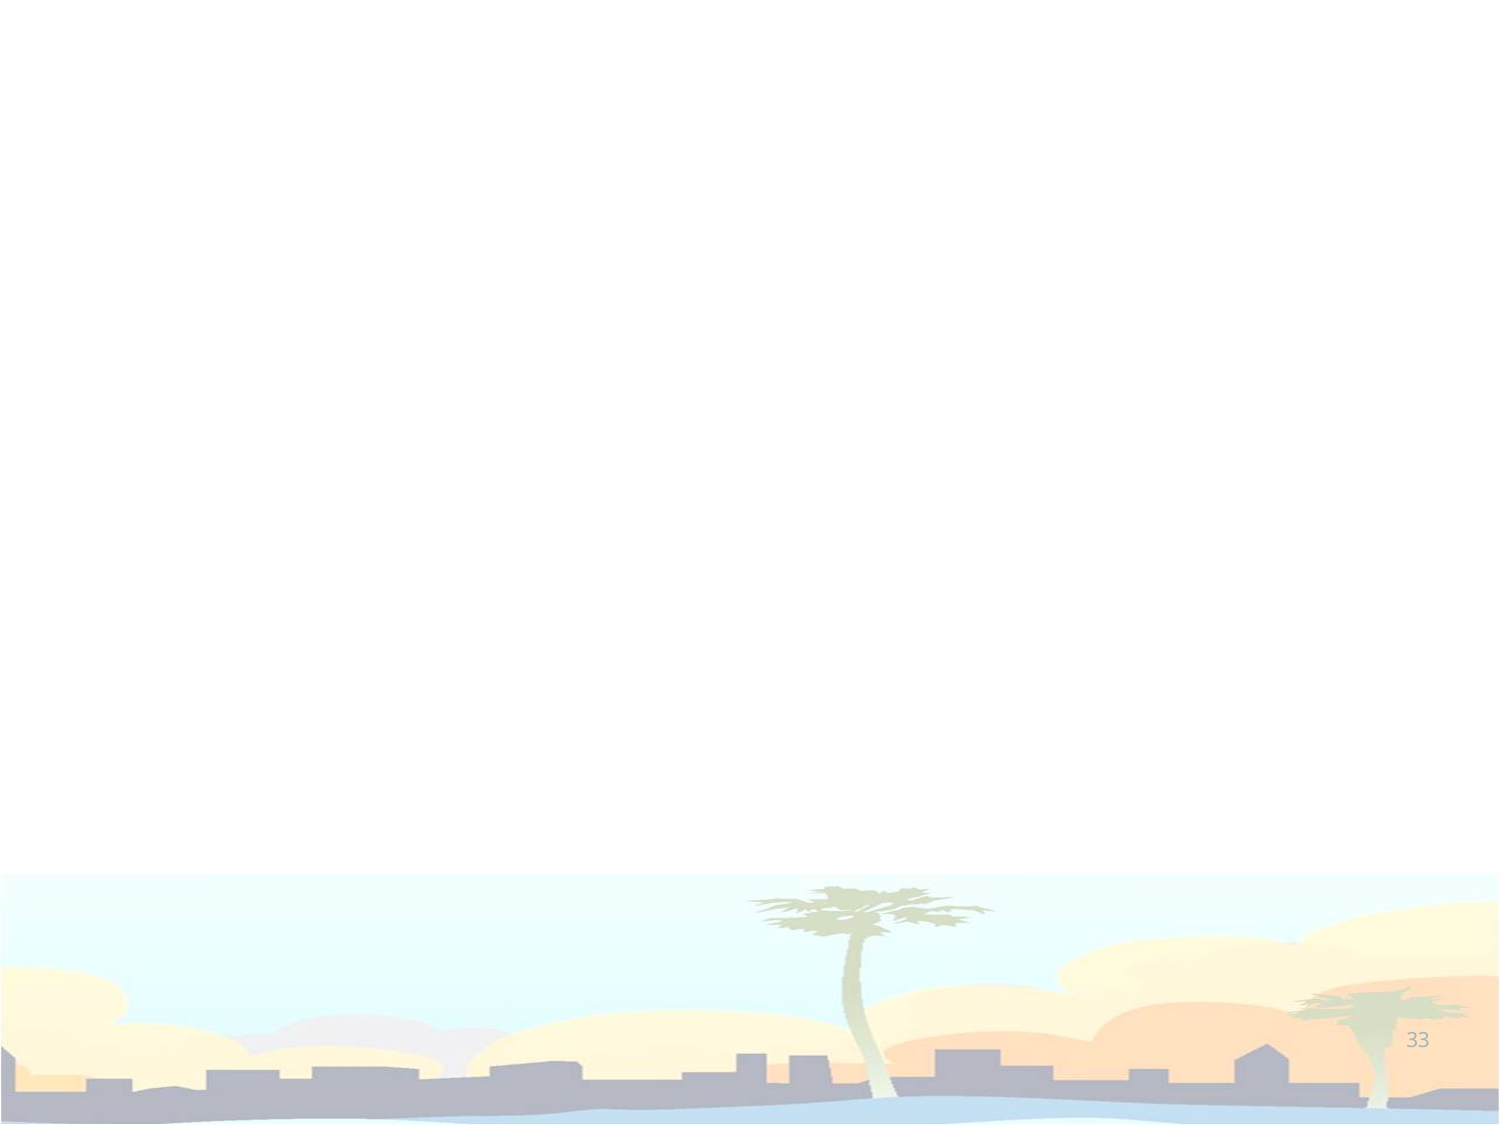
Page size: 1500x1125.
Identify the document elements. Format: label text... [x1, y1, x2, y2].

picture [0, 873, 1500, 1125]
slide_number 33 [1369, 1002, 1445, 1063]
